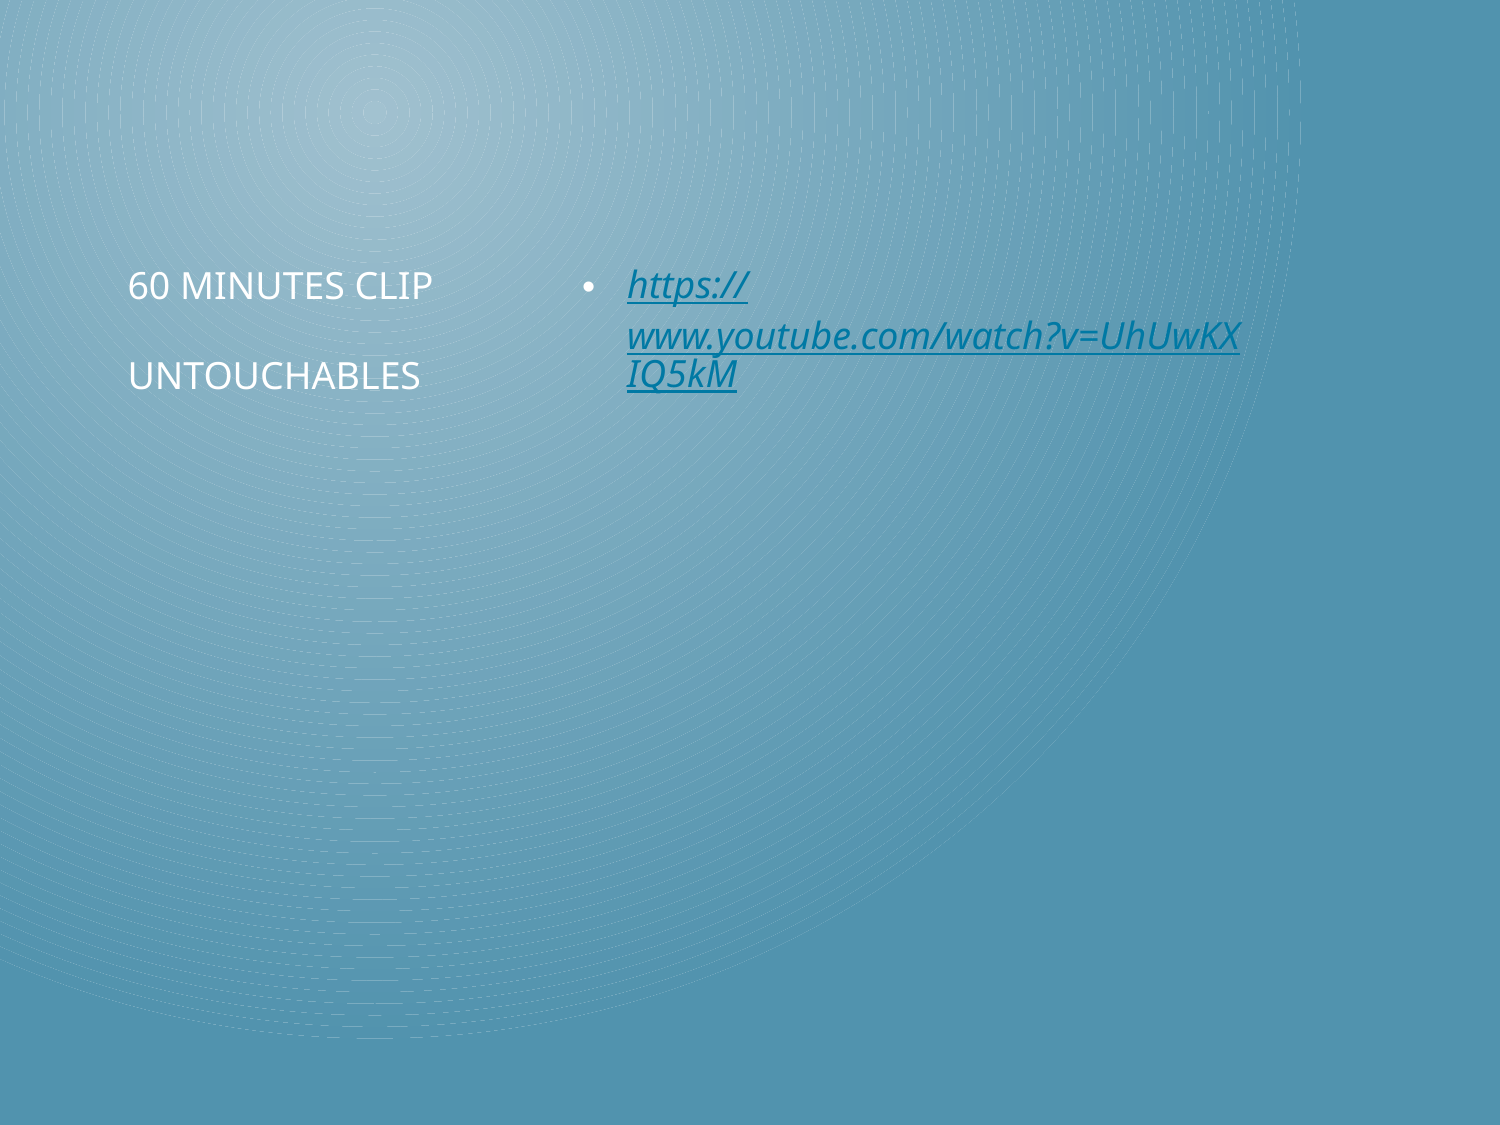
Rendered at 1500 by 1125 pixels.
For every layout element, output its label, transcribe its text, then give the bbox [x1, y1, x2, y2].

title 60 Minutes Clip Untouchables [112, 254, 516, 580]
list https://www.youtube.com/watch?v=UhUwKXIQ5kM [566, 253, 1260, 891]
